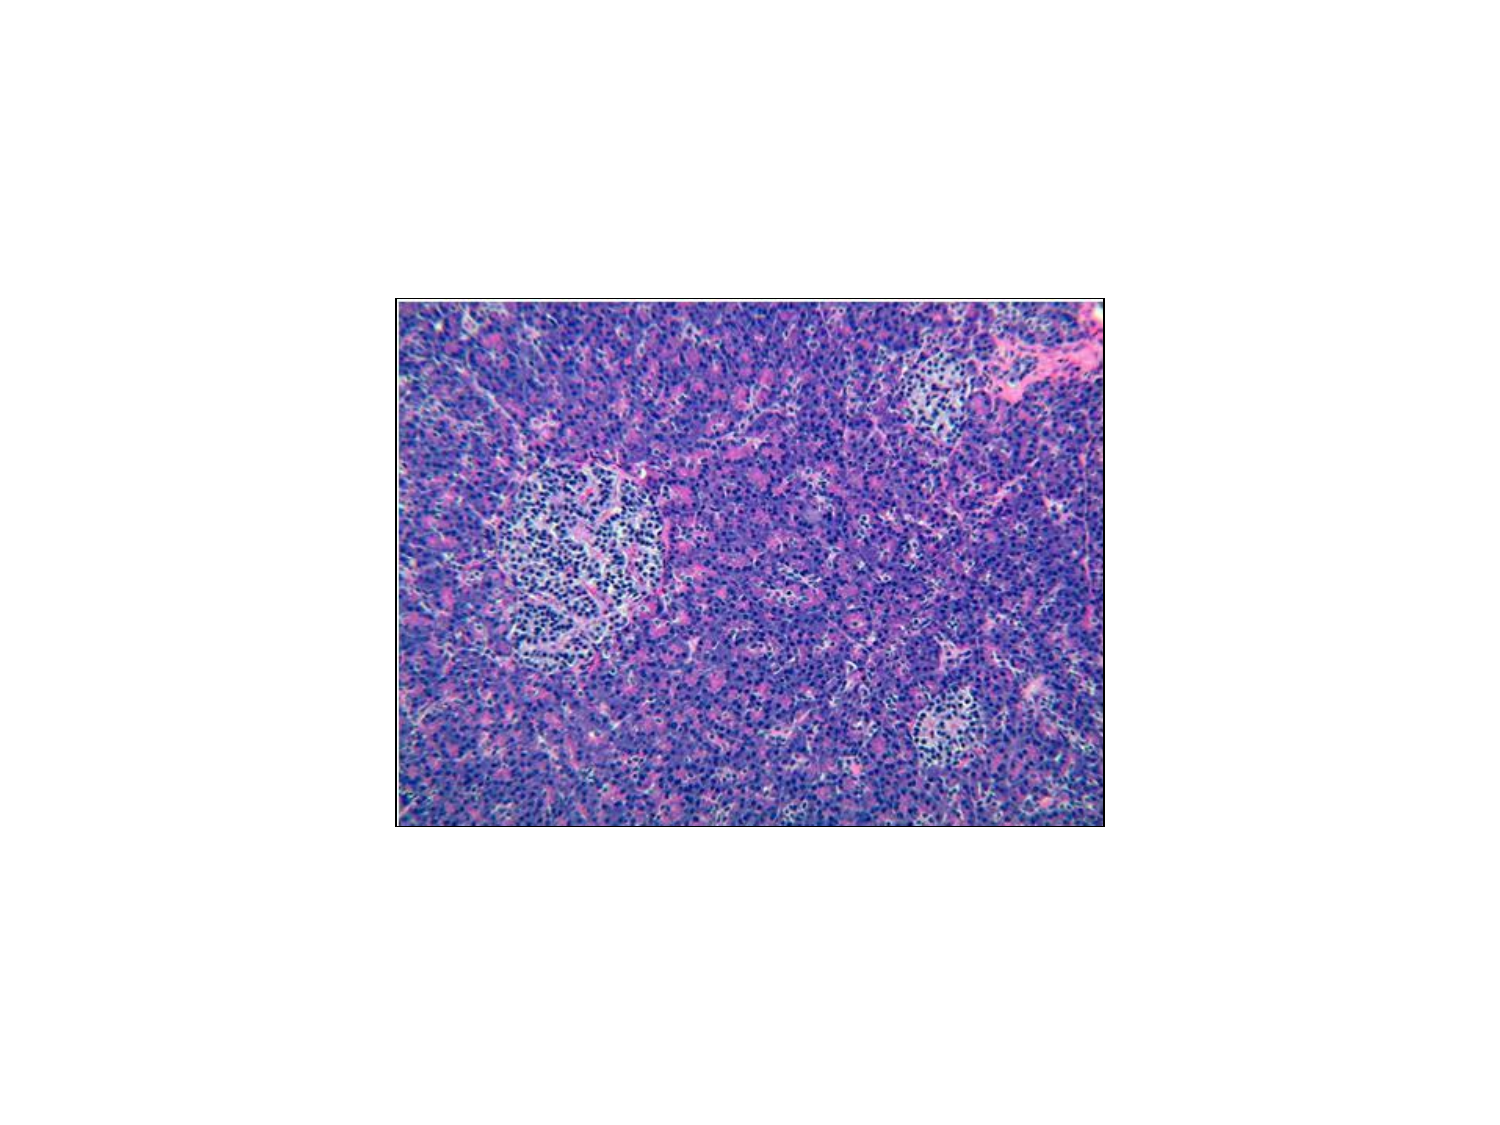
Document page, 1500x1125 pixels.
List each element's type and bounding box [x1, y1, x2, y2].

picture [396, 298, 1104, 826]
